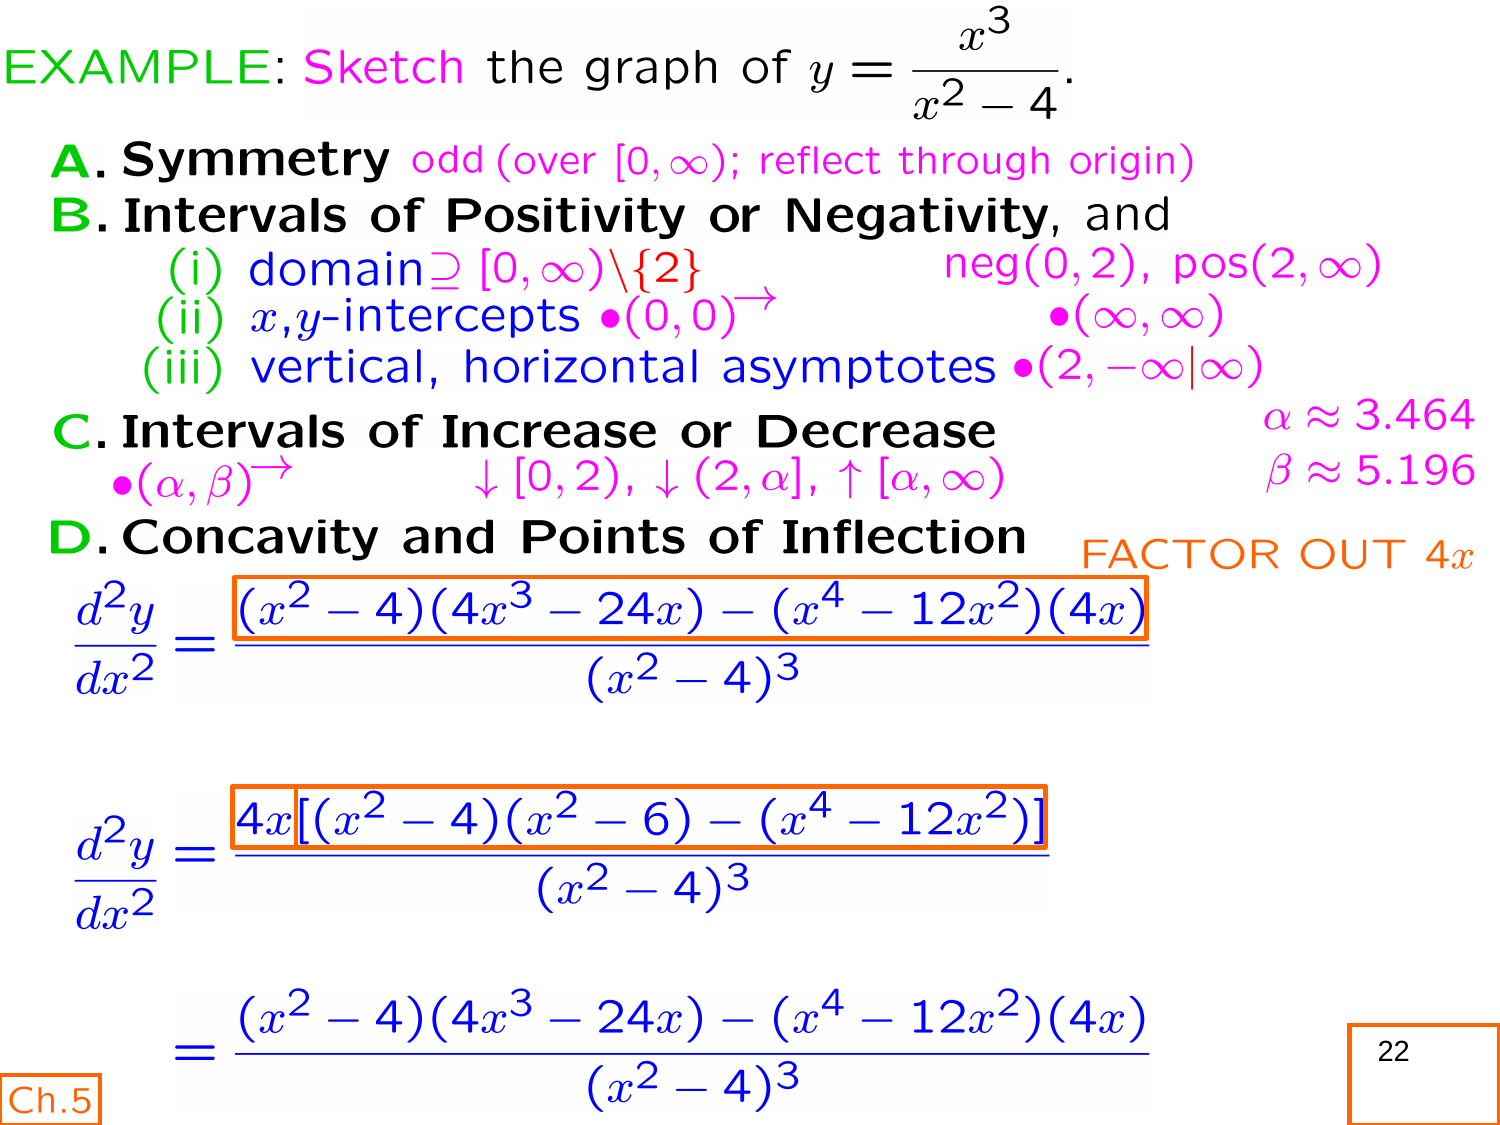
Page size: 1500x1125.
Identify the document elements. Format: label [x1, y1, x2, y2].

picture [1012, 343, 1263, 393]
picture [9, 1085, 91, 1115]
picture [172, 987, 1152, 1113]
text_box [53, 195, 1170, 395]
picture [304, 5, 1072, 122]
picture [431, 245, 778, 340]
picture [74, 579, 157, 695]
picture [412, 143, 483, 174]
picture [1264, 452, 1476, 495]
picture [172, 579, 1152, 705]
picture [1049, 293, 1224, 338]
picture [474, 455, 1005, 500]
picture [172, 789, 1051, 916]
text_box [51, 411, 995, 451]
text_box [1349, 1025, 1500, 1125]
picture [112, 453, 294, 507]
text_box [49, 517, 1026, 562]
picture [74, 814, 157, 930]
picture [121, 139, 392, 184]
text_box [0, 1074, 100, 1125]
picture [945, 243, 1380, 288]
picture [497, 143, 1194, 183]
picture [5, 47, 285, 85]
text_box [234, 537, 1476, 639]
picture [1263, 398, 1475, 432]
picture [49, 141, 106, 179]
